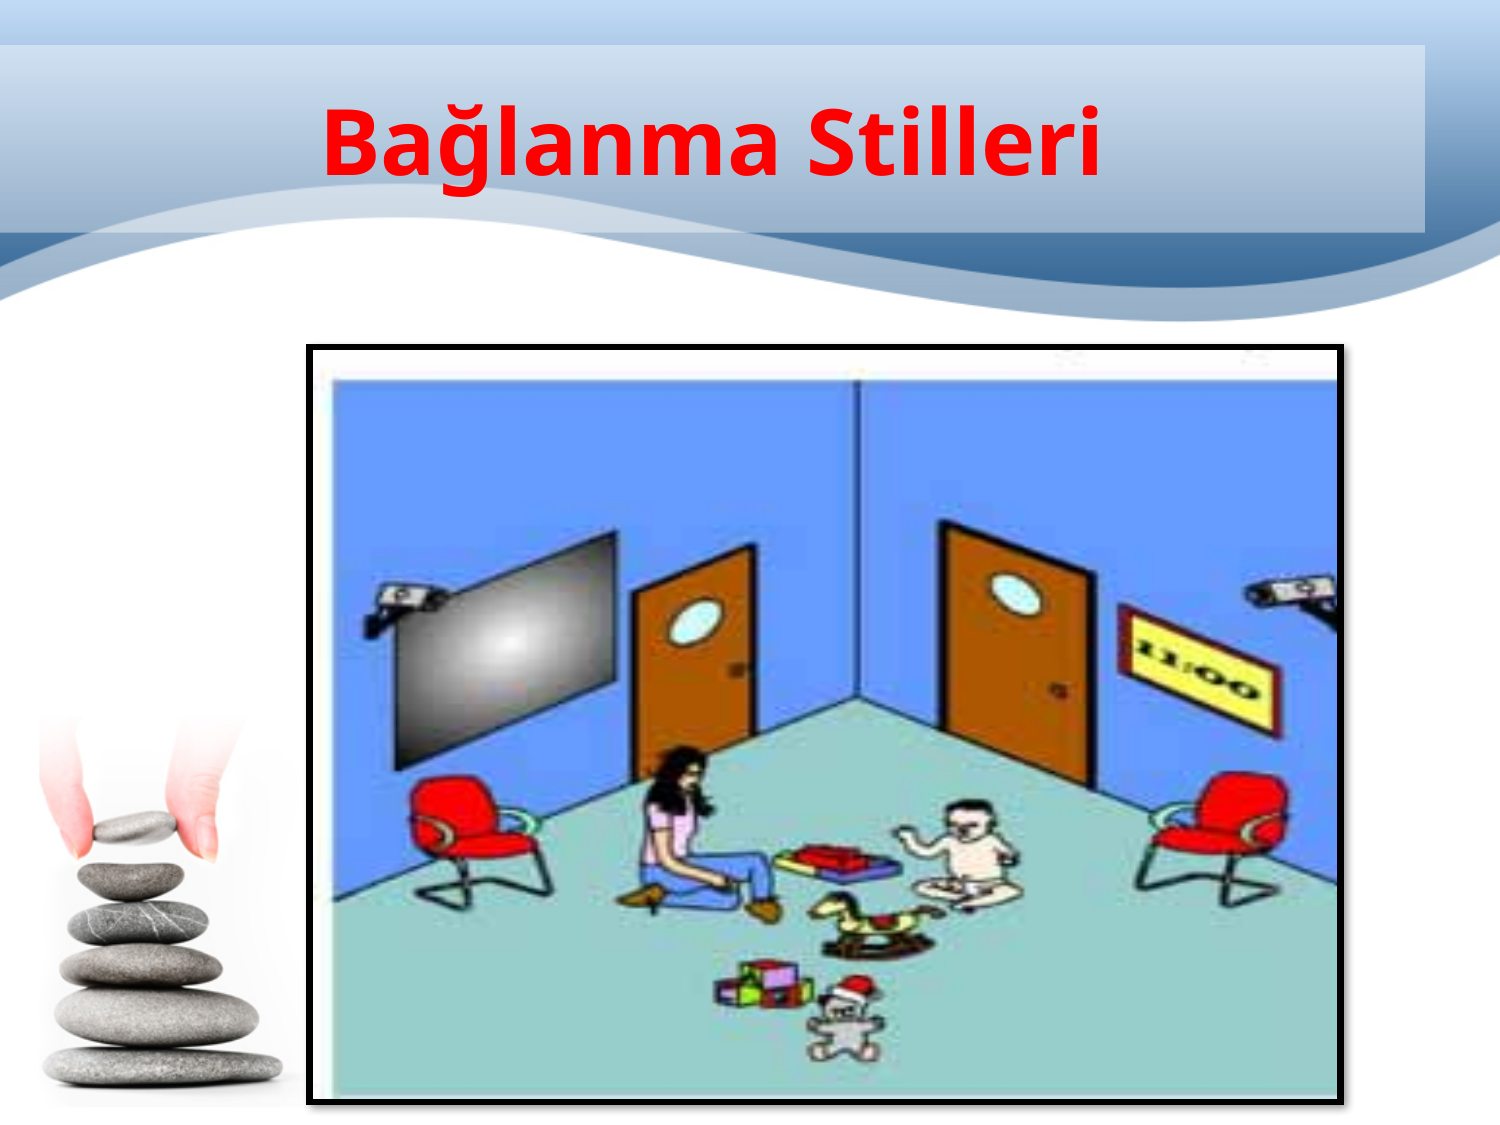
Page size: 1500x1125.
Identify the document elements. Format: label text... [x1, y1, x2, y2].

picture [0, 0, 1500, 1125]
title Bağlanma Stilleri [0, 45, 1425, 233]
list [312, 349, 1338, 1099]
